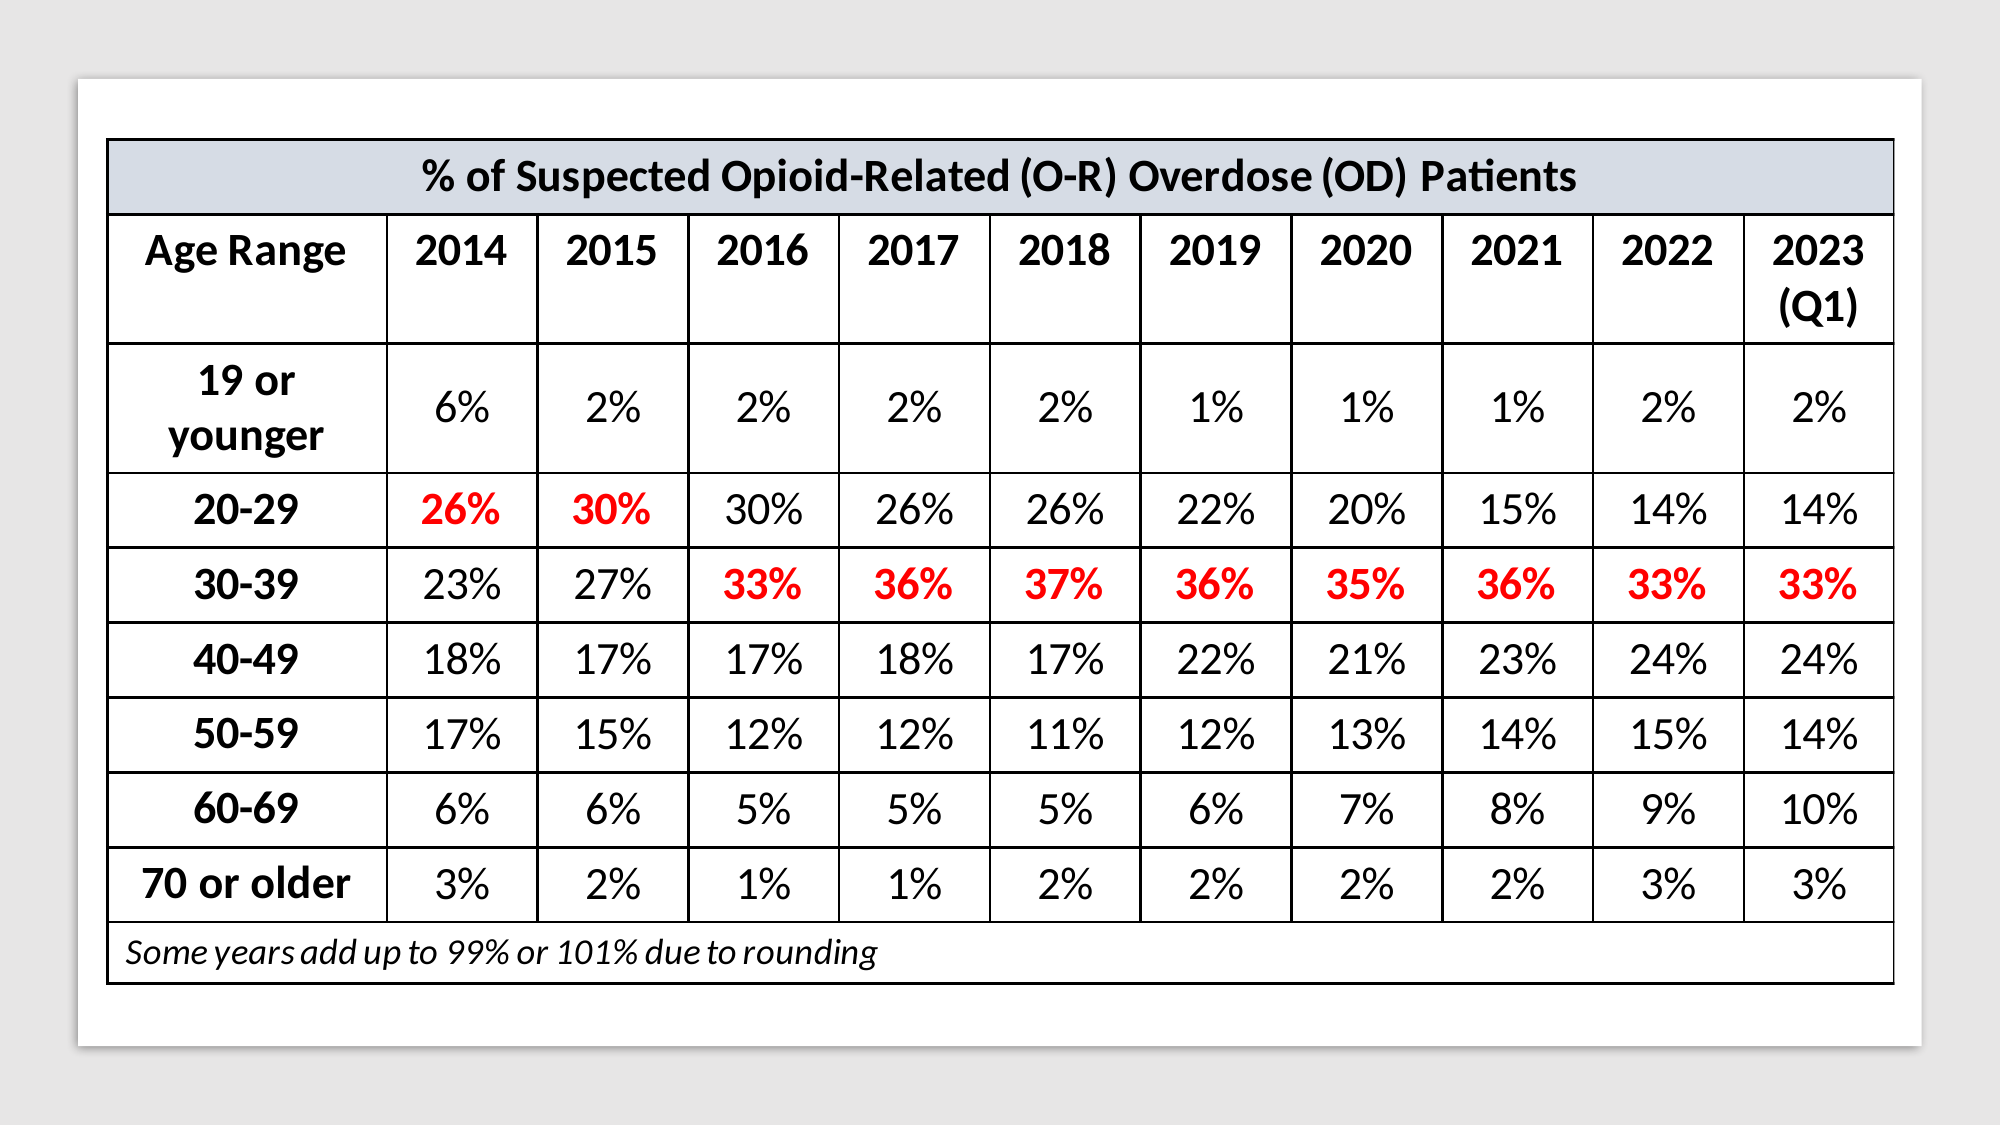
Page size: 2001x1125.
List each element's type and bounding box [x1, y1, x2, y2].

text_box [0, 0, 2000, 1125]
text_box [77, 78, 1923, 1047]
picture [105, 131, 1895, 994]
